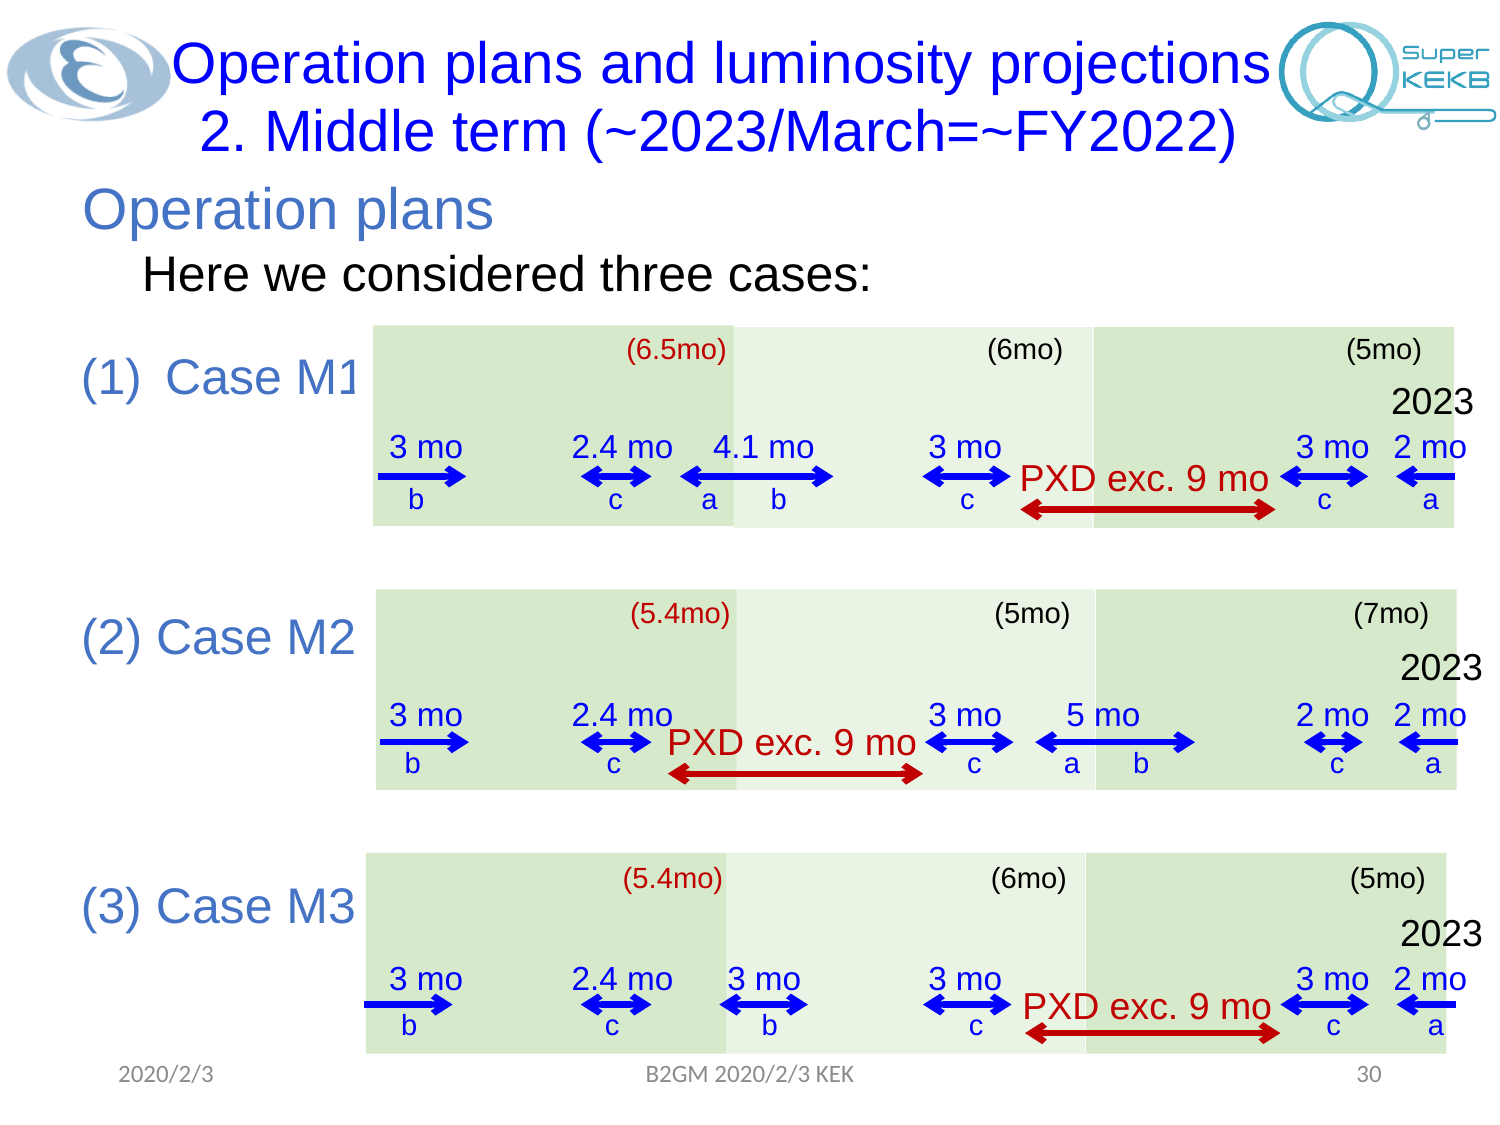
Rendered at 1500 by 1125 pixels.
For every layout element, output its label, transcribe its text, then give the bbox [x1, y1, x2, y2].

text_box [1000, 1009, 1086, 1055]
text_box a [1407, 477, 1454, 523]
text_box b [386, 998, 433, 1004]
text_box (3) Case M3 [66, 865, 349, 941]
text_box c [954, 998, 1000, 1004]
text_box c [1311, 998, 1356, 1004]
text_box b [386, 1005, 433, 1049]
text_box 3 mo [374, 975, 479, 1005]
text_box [1356, 1005, 1448, 1055]
text_box 2023 [1461, 901, 1498, 962]
text_box 3 mo [712, 975, 817, 1005]
text_box PXD exc. 9 mo [1007, 975, 1288, 1034]
footer B2GM 2020/2/3 KEK [496, 1042, 1004, 1103]
text_box 3 mo [374, 447, 479, 473]
text_box b [755, 477, 803, 523]
text_box (2) Case M2 [66, 597, 357, 672]
text_box [727, 1008, 746, 1042]
text_box 2023 [1469, 635, 1498, 696]
text_box c [952, 736, 998, 742]
text_box c [590, 998, 635, 1004]
text_box a [1049, 736, 1096, 742]
text_box [365, 1008, 386, 1042]
text_box [372, 447, 735, 527]
text_box c [1315, 743, 1360, 787]
text_box 3 mo [1285, 447, 1378, 473]
text_box b [393, 477, 440, 523]
text_box a [1413, 998, 1460, 1049]
text_box 2.4 mo [556, 447, 689, 473]
text_box a [1410, 743, 1457, 787]
text_box 3 mo [374, 711, 479, 741]
slide_number 30 [1059, 1042, 1397, 1103]
text_box [433, 975, 590, 1055]
text_box c [591, 743, 637, 787]
text_box c [590, 1005, 635, 1049]
text_box 3 mo [913, 447, 1004, 473]
text_box [1096, 711, 1458, 791]
text_box 2023 [1466, 369, 1489, 430]
text_box 2.4 mo [556, 711, 689, 741]
text_box Case M1 [66, 336, 354, 412]
text_box a [686, 477, 733, 523]
text_box a [1049, 743, 1096, 787]
text_box a [1410, 736, 1457, 742]
text_box 5 mo [1051, 711, 1156, 741]
text_box [365, 975, 374, 1001]
text_box c [1311, 1005, 1356, 1049]
text_box 2 mo [1378, 962, 1489, 1005]
text_box [1086, 1036, 1260, 1042]
text_box 3 mo [913, 711, 1018, 741]
text_box [1093, 473, 1455, 529]
picture [1276, 19, 1500, 131]
text_box b [389, 743, 437, 787]
text_box [635, 975, 727, 1042]
text_box c [591, 736, 637, 742]
text_box PXD exc. 9 mo [1004, 447, 1285, 507]
text_box Operation plans and luminosity projections [157, 18, 1306, 103]
text_box [1269, 1008, 1311, 1042]
text_box 2. Middle term (~2023/March=~FY2022) [184, 103, 1275, 171]
text_box c [945, 477, 991, 523]
text_box Operation plans Here we considered three cases: [68, 164, 1476, 309]
text_box b [1118, 743, 1165, 787]
text_box 2 mo [1281, 711, 1378, 741]
text_box b [1118, 736, 1165, 742]
text_box c [952, 743, 998, 787]
text_box b [389, 736, 437, 742]
text_box 2.4 mo [556, 975, 689, 1005]
text_box c [1315, 736, 1360, 742]
text_box [794, 975, 954, 1042]
text_box c [593, 477, 639, 523]
picture [354, 316, 1466, 447]
text_box c [1302, 477, 1347, 523]
text_box 3 mo [913, 975, 1018, 1005]
text_box 4.1 mo [698, 447, 830, 473]
text_box PXD exc. 9 mo [652, 711, 933, 771]
text_box [375, 711, 737, 791]
text_box b [746, 1005, 794, 1049]
text_box c [954, 1005, 1000, 1049]
text_box b [746, 998, 794, 1004]
picture [357, 580, 1469, 711]
picture [349, 844, 1461, 975]
text_box 2 mo [1378, 696, 1489, 741]
text_box 3 mo [1281, 975, 1378, 1005]
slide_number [103, 1042, 441, 1103]
text_box 2 mo [1378, 430, 1489, 473]
text_box [732, 447, 1093, 529]
text_box [737, 711, 1096, 791]
